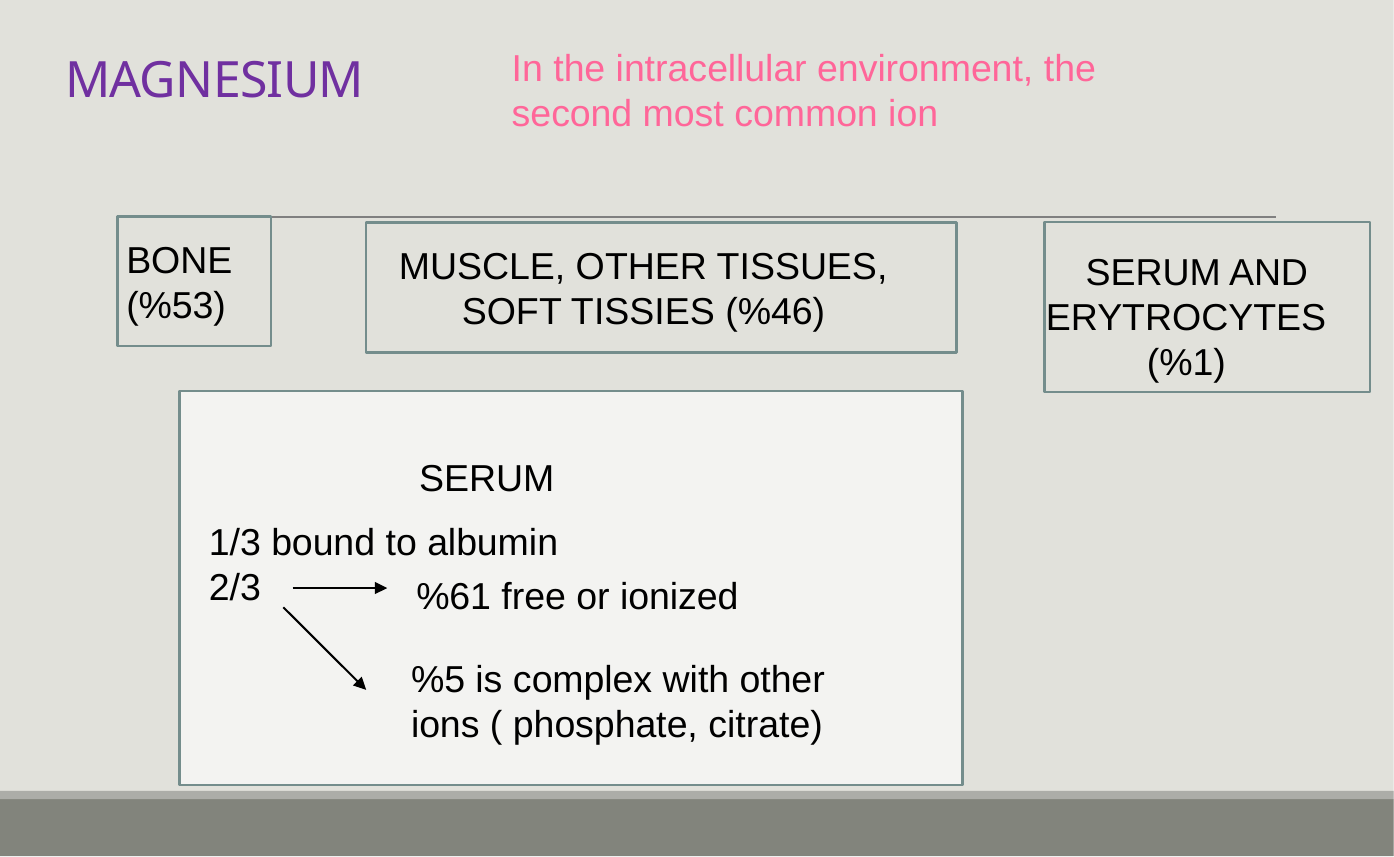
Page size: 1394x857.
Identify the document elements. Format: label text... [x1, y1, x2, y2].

text_box %61 free or ionized [401, 564, 898, 624]
text_box [116, 215, 272, 228]
text_box In the intracellular environment, the second most common ion [496, 0, 1194, 142]
text_box MUSCLE, OTHER TISSUES, SOFT TISSIES (%46) [365, 234, 922, 340]
text_box SERUM AND ERYTROCYTES (%1) [982, 195, 1391, 390]
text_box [282, 606, 367, 691]
text_box BONE (%53) [111, 228, 293, 333]
text_box %5 is complex with other ions ( phosphate, citrate) [396, 648, 846, 753]
text_box [365, 221, 958, 354]
title MAGNESIUM [50, 73, 461, 115]
text_box [178, 390, 964, 786]
text_box 1/3 bound to albumin 2/3 [194, 510, 875, 616]
text_box SERUM [404, 446, 629, 506]
text_box [116, 333, 272, 347]
